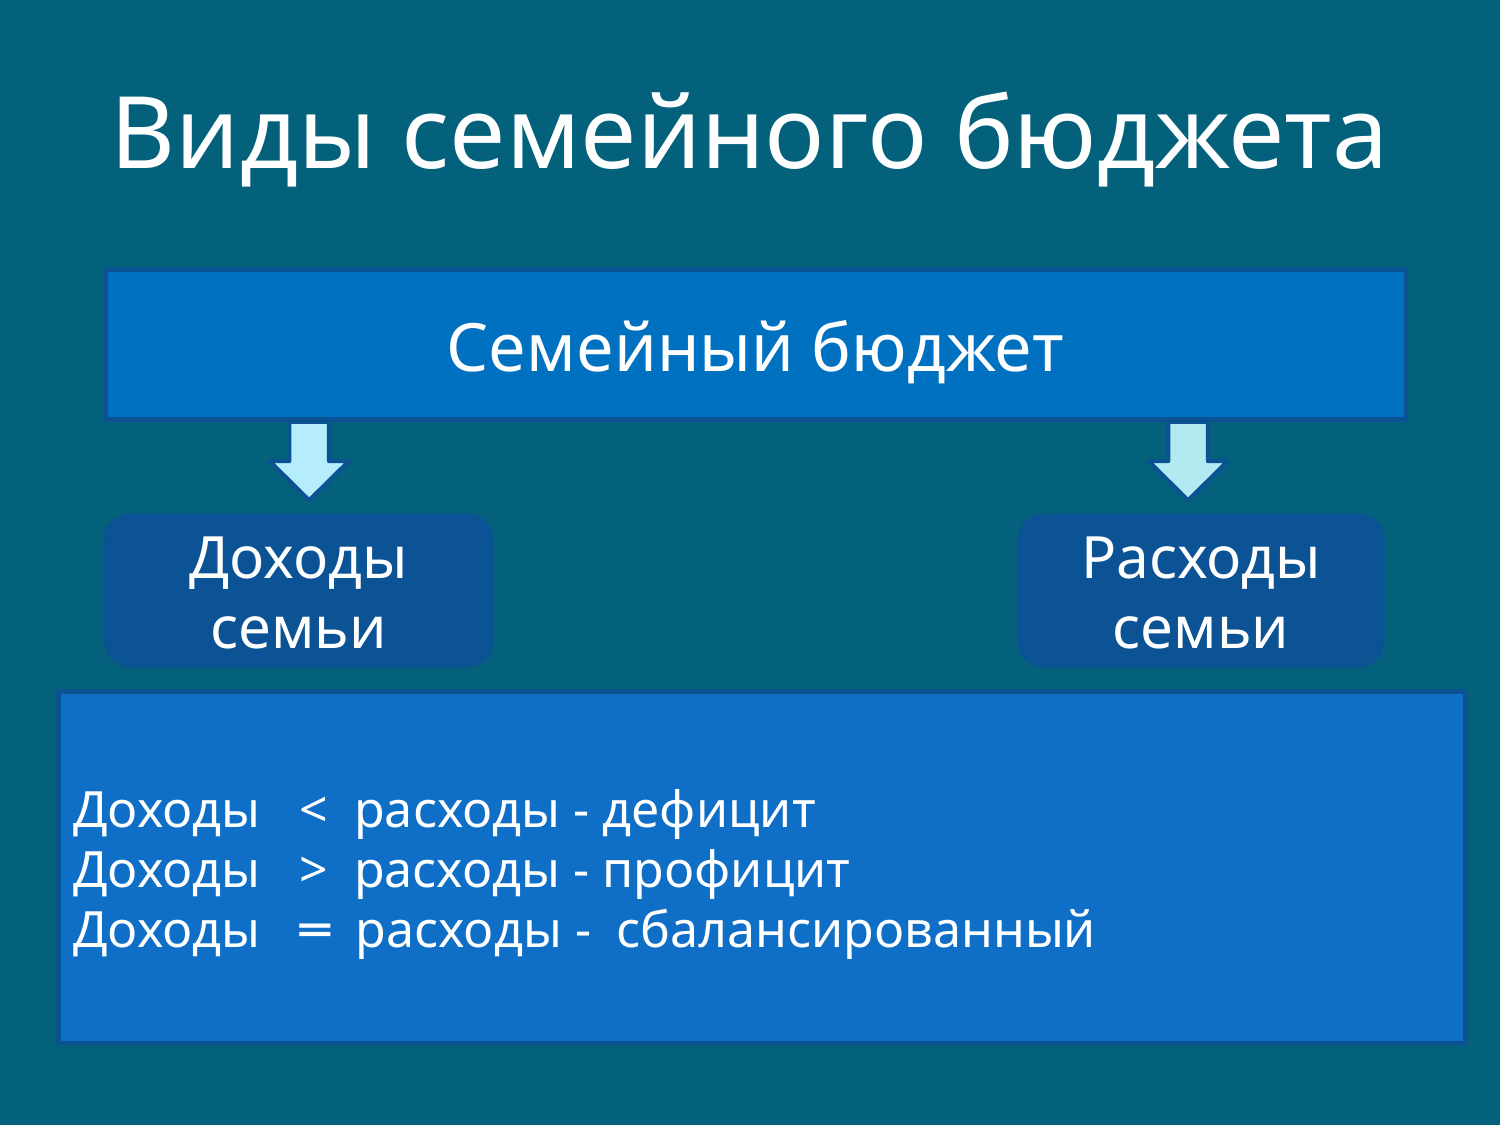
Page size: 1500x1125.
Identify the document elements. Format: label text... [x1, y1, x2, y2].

text_box Семейный бюджет [103, 267, 1408, 422]
text_box [267, 419, 351, 503]
text_box Расходы семьи [1017, 513, 1385, 668]
title Виды семейного бюджета [75, 0, 1425, 258]
text_box [1146, 419, 1230, 503]
text_box Доходы семьи [103, 513, 495, 668]
text_box Доходы < расходы - дефицит Доходы > расходы - профицит Доходы ═ расходы - сбалансированный [56, 689, 1467, 1045]
